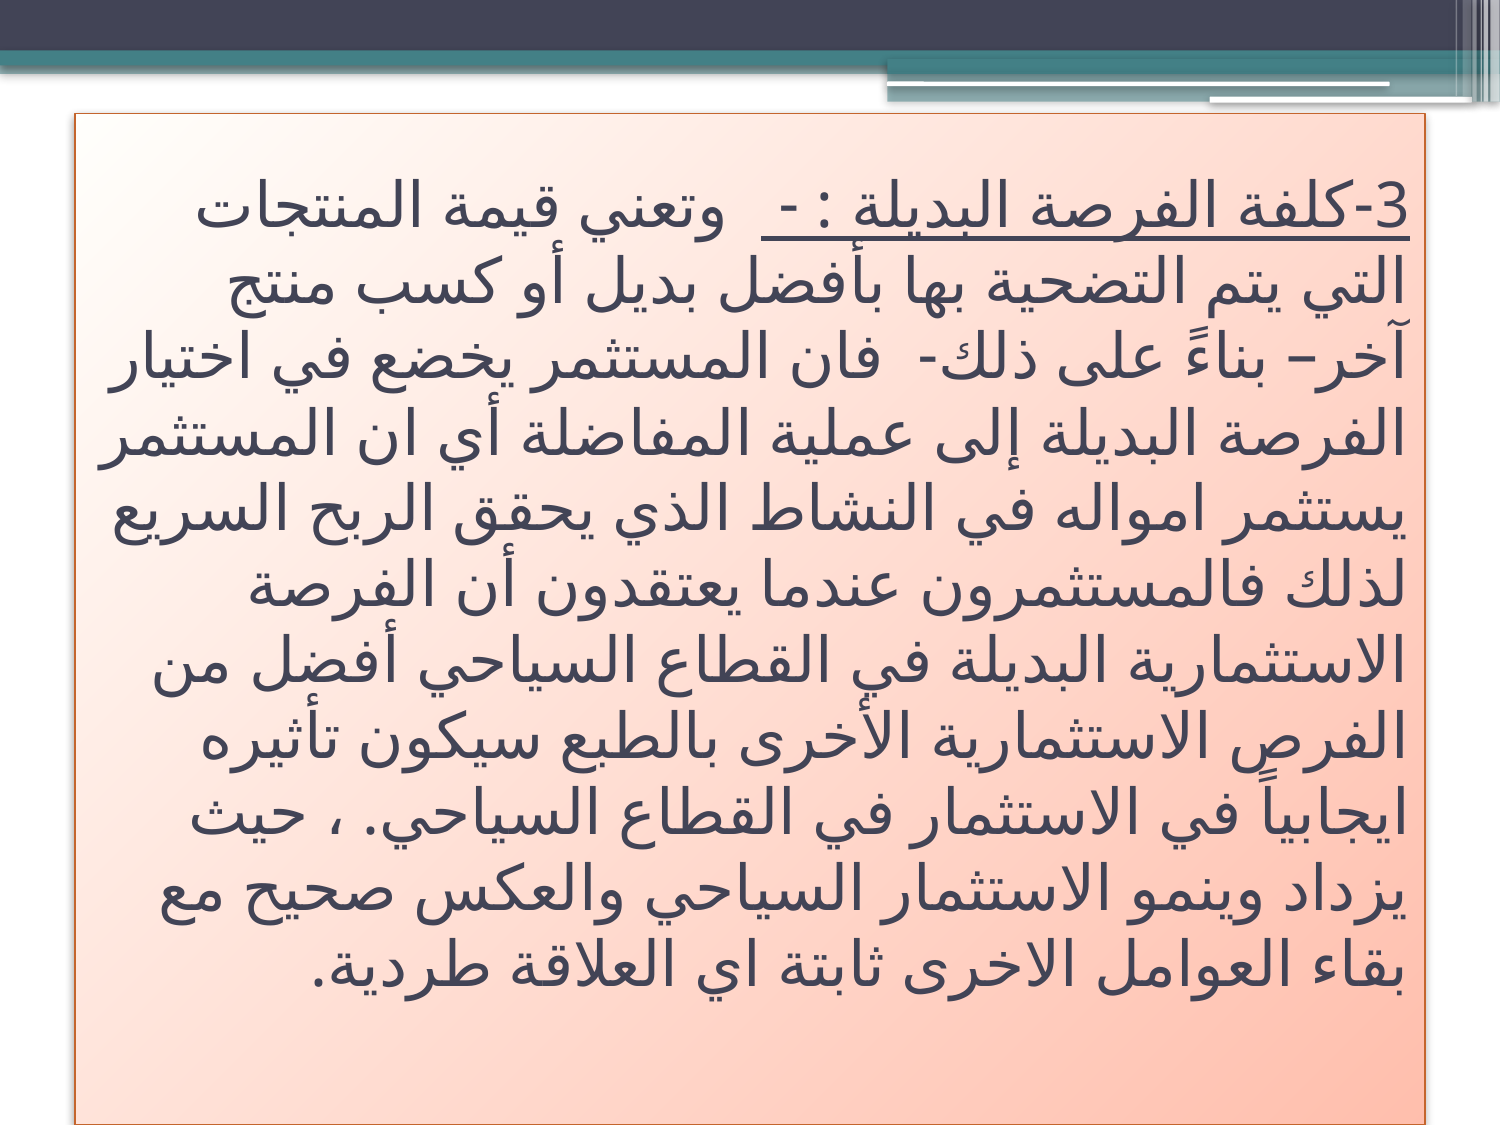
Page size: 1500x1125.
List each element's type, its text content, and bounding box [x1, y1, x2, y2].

title 3-كلفة الفرصة البديلة : - وتعني قيمة المنتجات التي يتم التضحية بها بأفضل بديل أو كسب منتج آخر– بناءً على ذلك- فان المستثمر يخضع في اختيار الفرصة البديلة إلى عملية المفاضلة أي ان المستثمر يستثمر امواله في النشاط الذي يحقق الربح السريع لذلك فالمستثمرون عندما يعتقدون أن الفرصة الاستثمارية البديلة في القطاع السياحي أفضل من الفرص الاستثمارية الأخرى بالطبع سيكون تأثيره ايجابياً في الاستثمار في القطاع السياحي. ، حيث يزداد وينمو الاستثمار السياحي والعكس صحيح مع بقاء العوامل الاخرى ثابتة اي العلاقة طردية. [74, 113, 1426, 1125]
